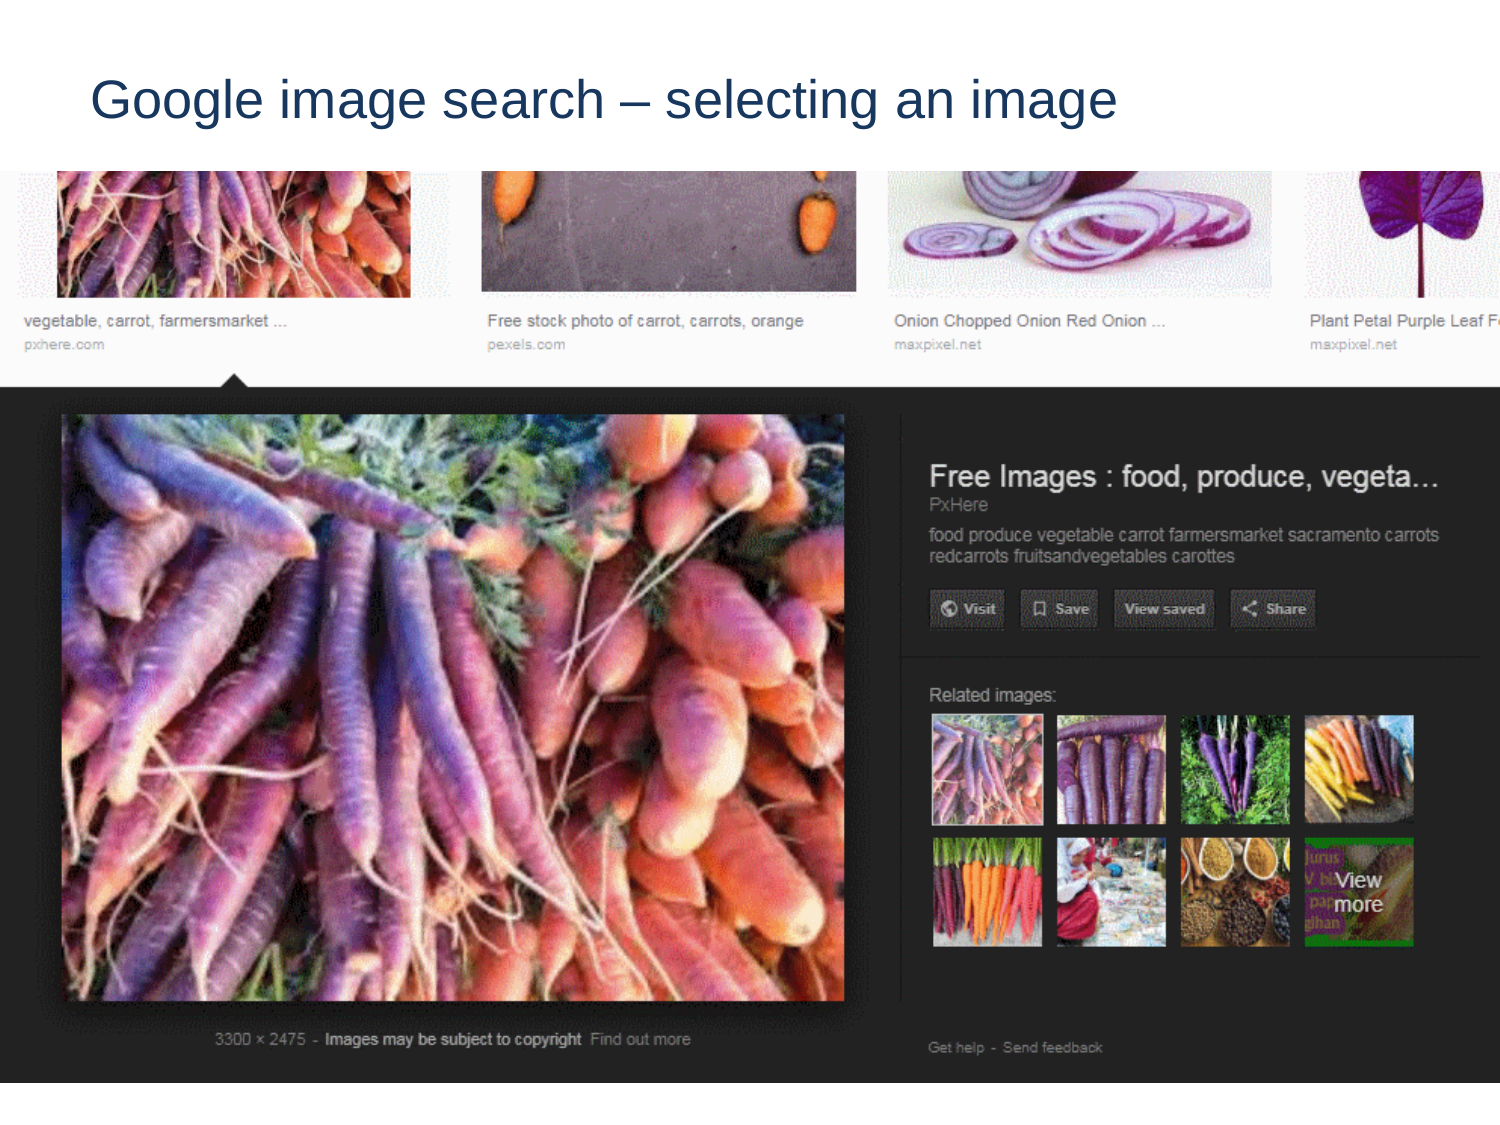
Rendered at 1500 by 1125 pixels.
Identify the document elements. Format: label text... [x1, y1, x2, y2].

title Google image search – selecting an image [75, 45, 1425, 149]
picture [0, 171, 1500, 1083]
